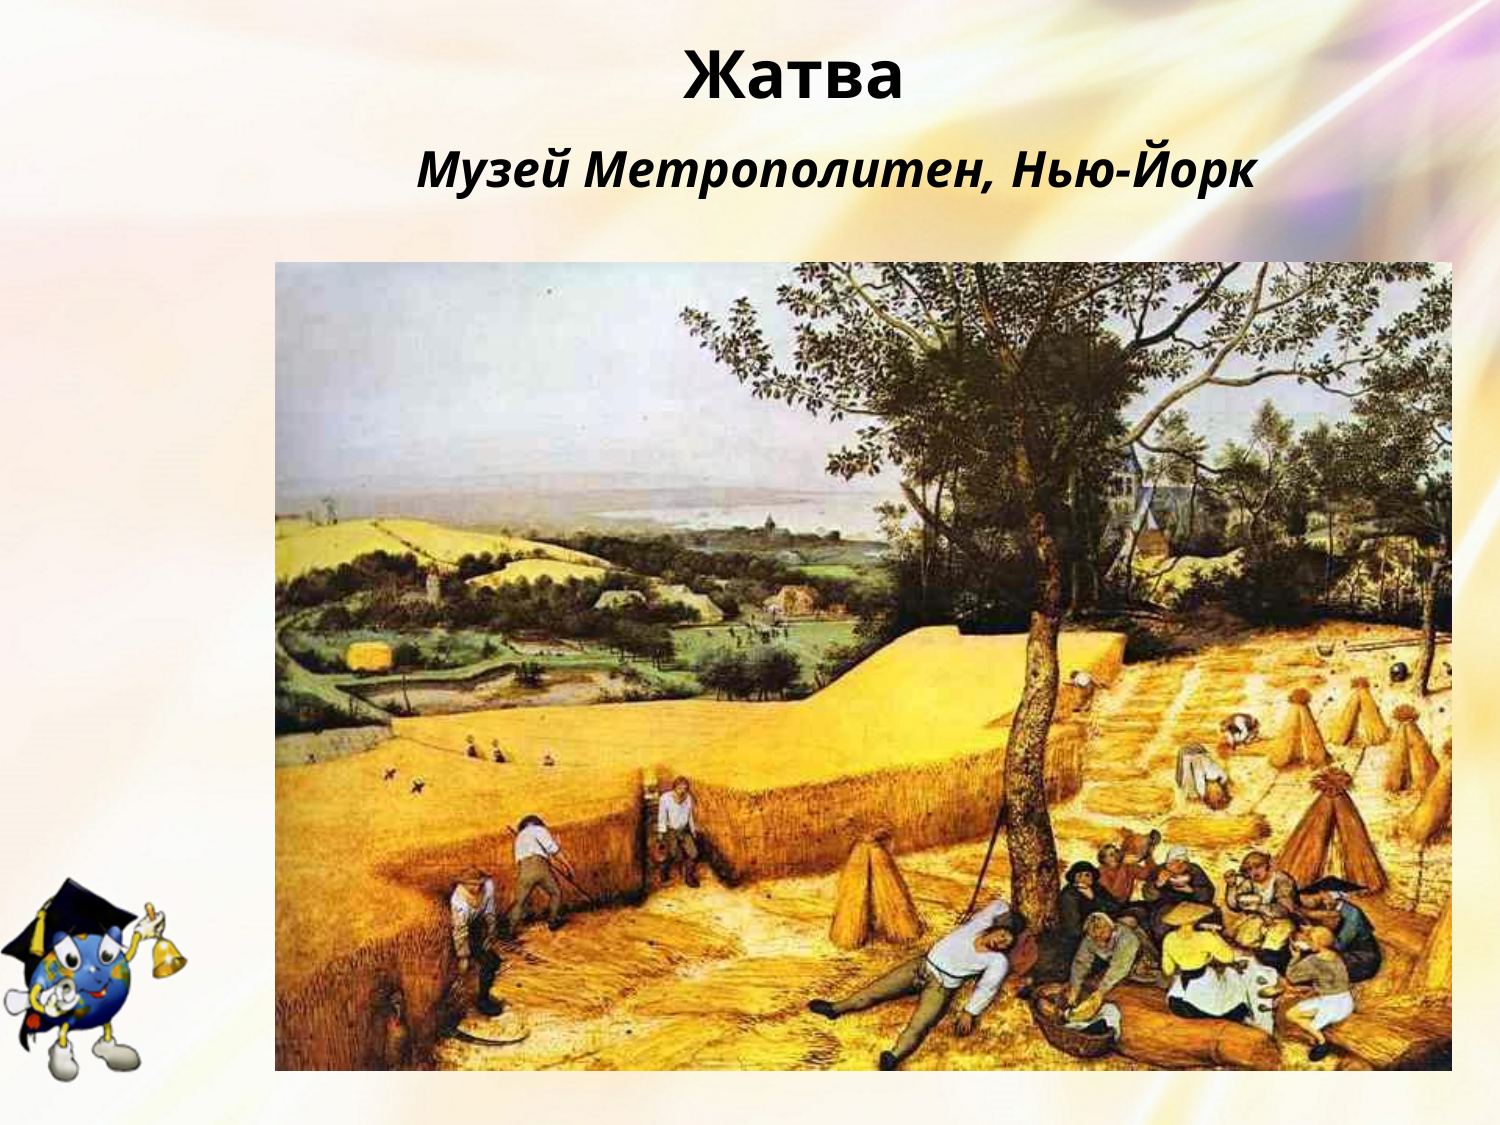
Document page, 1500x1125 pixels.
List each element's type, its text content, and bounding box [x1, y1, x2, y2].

picture [0, 0, 1500, 1125]
text_box Жатва Музей Метрополитен, Нью-Йорк [249, 24, 1425, 318]
